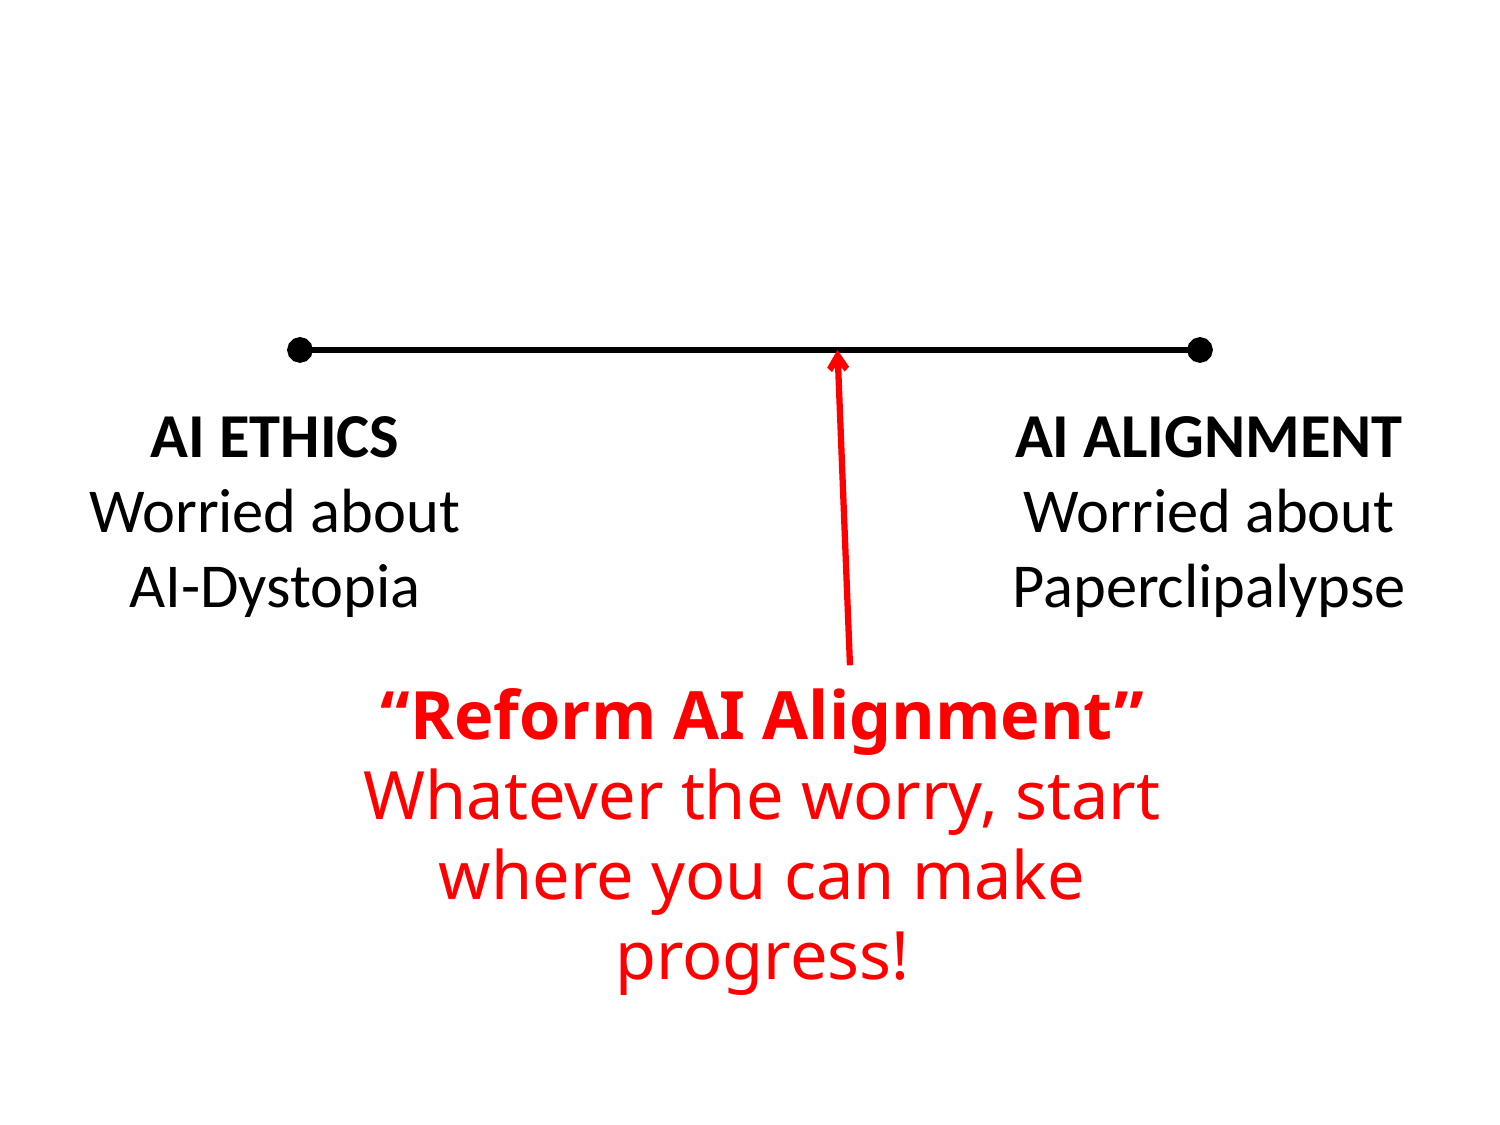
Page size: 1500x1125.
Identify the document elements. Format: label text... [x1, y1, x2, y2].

text_box AI ALIGNMENT Worried about Paperclipalypse [981, 387, 1438, 628]
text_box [837, 349, 851, 666]
text_box “Reform AI Alignment” Whatever the worry, start where you can make progress! [312, 665, 1213, 1000]
text_box AI ETHICS Worried about AI-Dystopia [62, 387, 488, 628]
